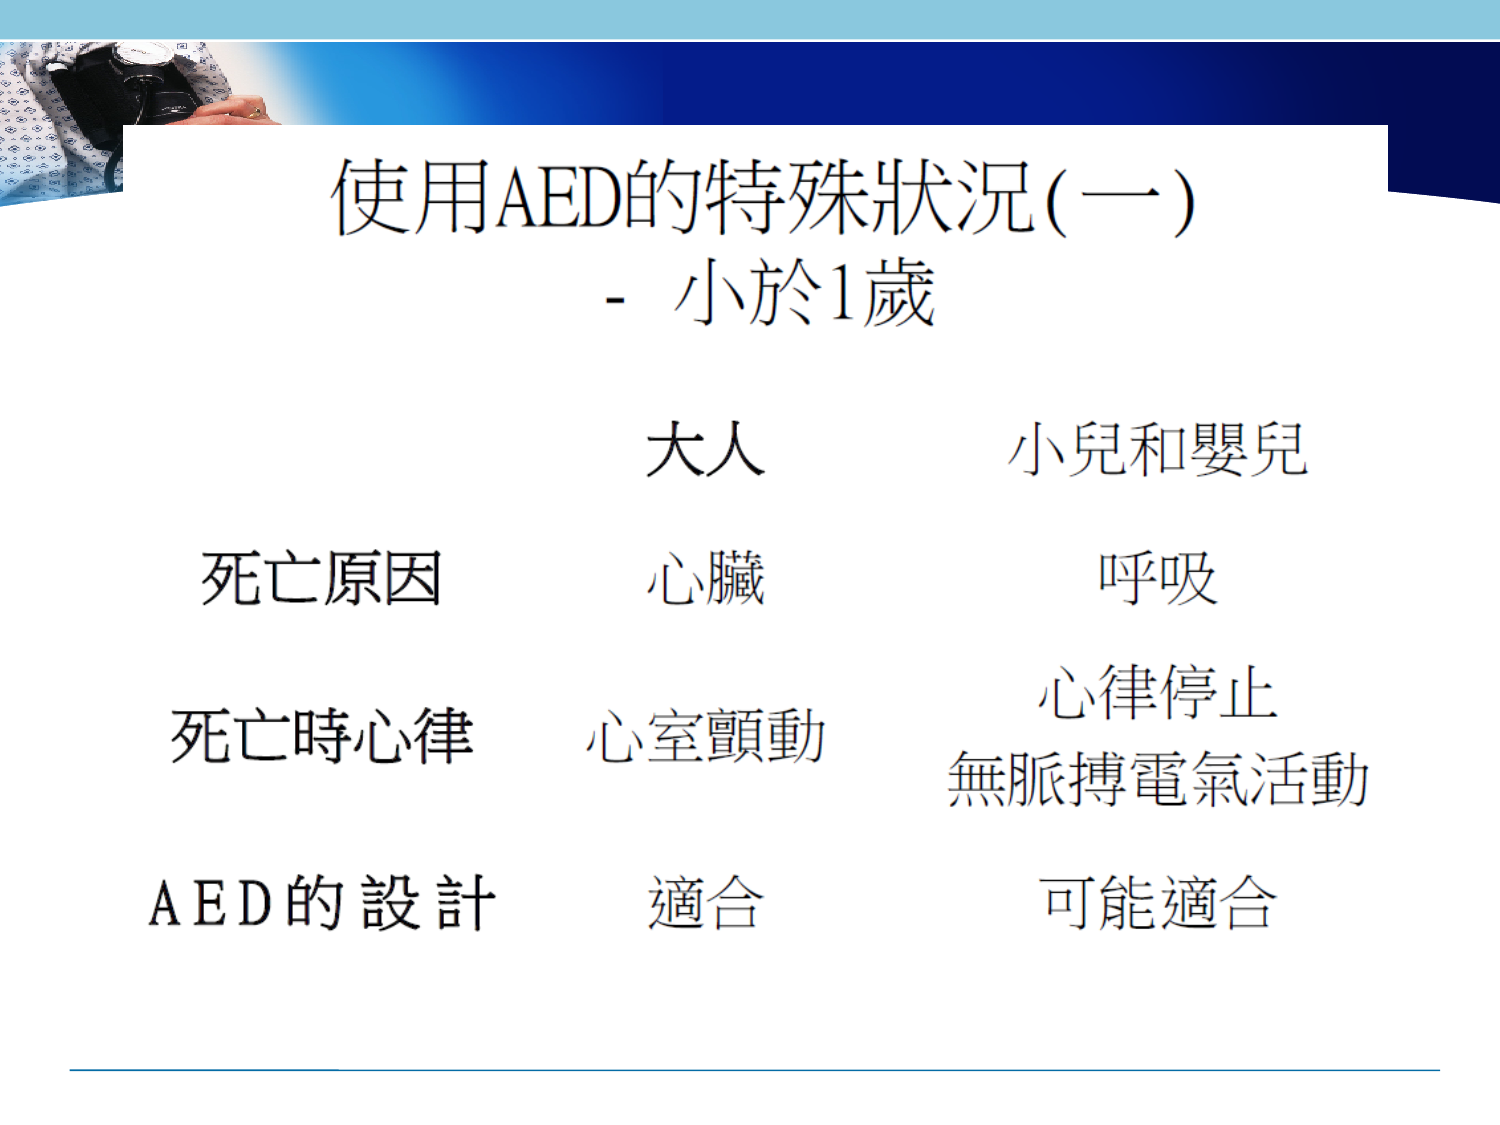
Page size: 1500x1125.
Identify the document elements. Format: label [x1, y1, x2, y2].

picture [0, 42, 1500, 206]
list [123, 125, 1388, 1002]
